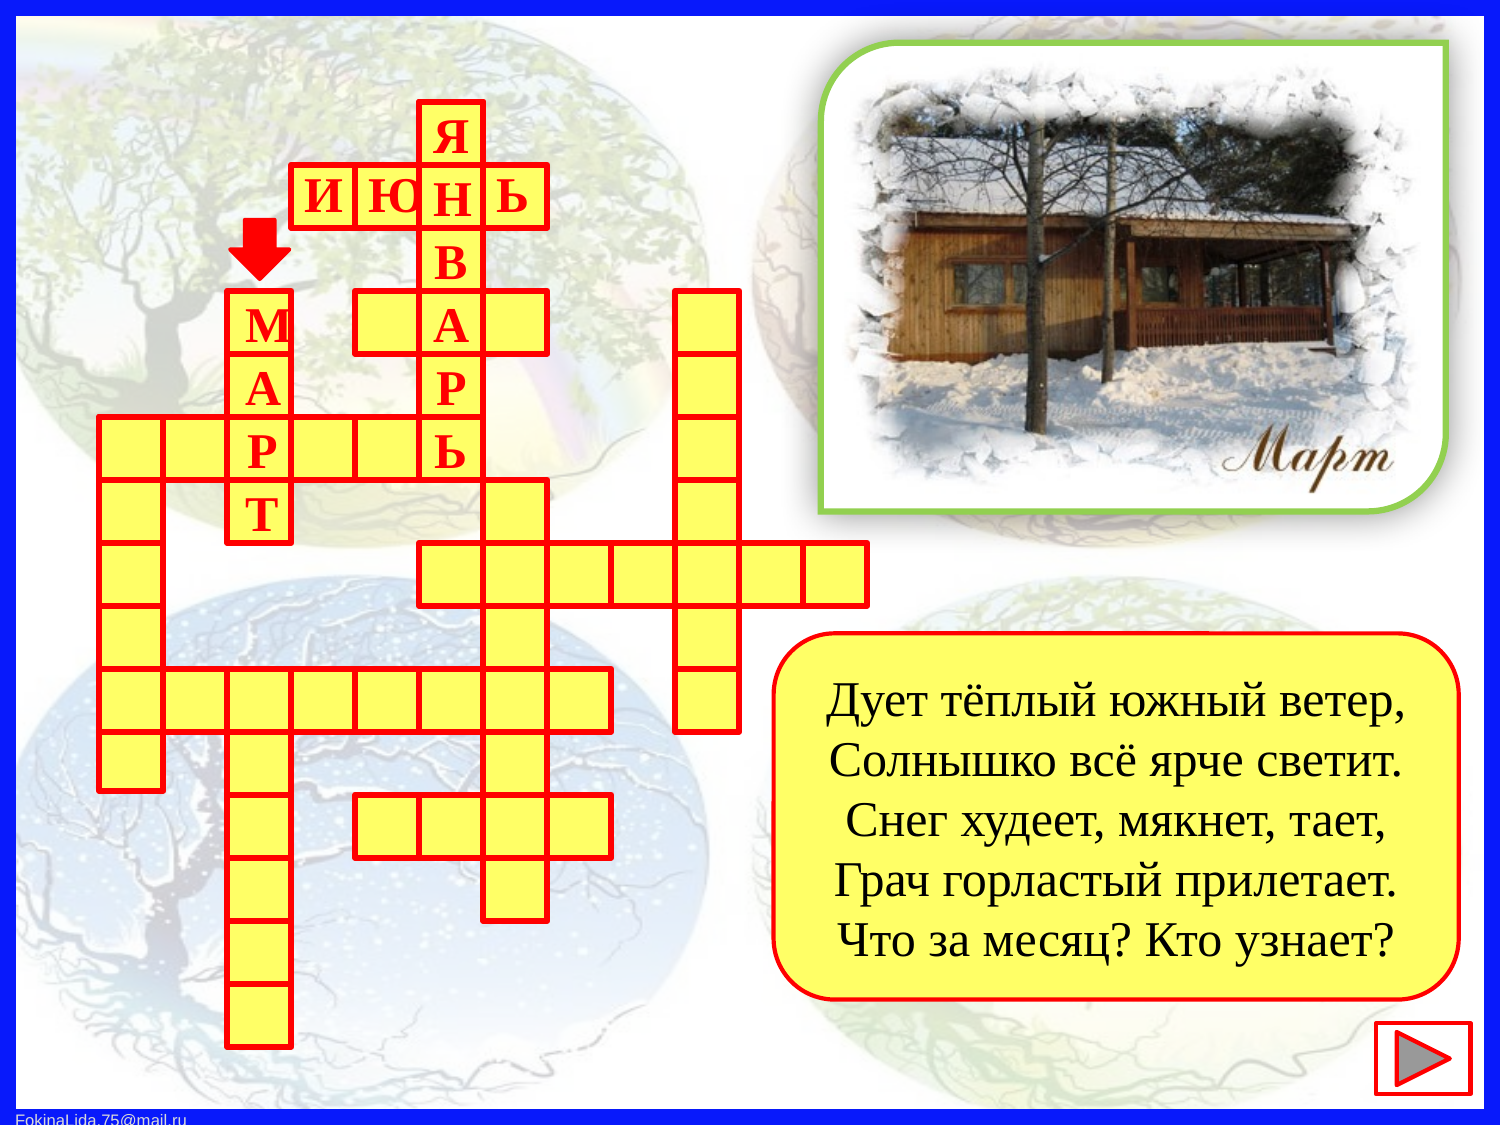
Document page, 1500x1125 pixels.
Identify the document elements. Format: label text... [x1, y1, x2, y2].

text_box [99, 740, 164, 792]
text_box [418, 233, 484, 481]
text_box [482, 866, 548, 921]
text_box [354, 794, 612, 859]
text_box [418, 542, 669, 607]
text_box Дует тёплый южный ветер, Солнышко всё ярче светит. Снег худеет, мякнет, тает, Грач горластый прилетает. Что за месяц? Кто узнает? [771, 631, 1461, 1002]
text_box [482, 614, 548, 793]
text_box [164, 416, 221, 481]
text_box [228, 217, 292, 282]
picture [820, 42, 1447, 512]
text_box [288, 160, 546, 225]
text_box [482, 479, 548, 541]
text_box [299, 416, 413, 481]
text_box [418, 101, 484, 159]
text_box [99, 668, 225, 733]
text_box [743, 542, 868, 607]
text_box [292, 668, 477, 733]
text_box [674, 290, 740, 732]
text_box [488, 290, 548, 355]
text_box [99, 416, 164, 667]
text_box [227, 668, 292, 1048]
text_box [354, 290, 413, 355]
text_box [1374, 1021, 1473, 1096]
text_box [552, 668, 612, 733]
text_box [229, 290, 295, 543]
